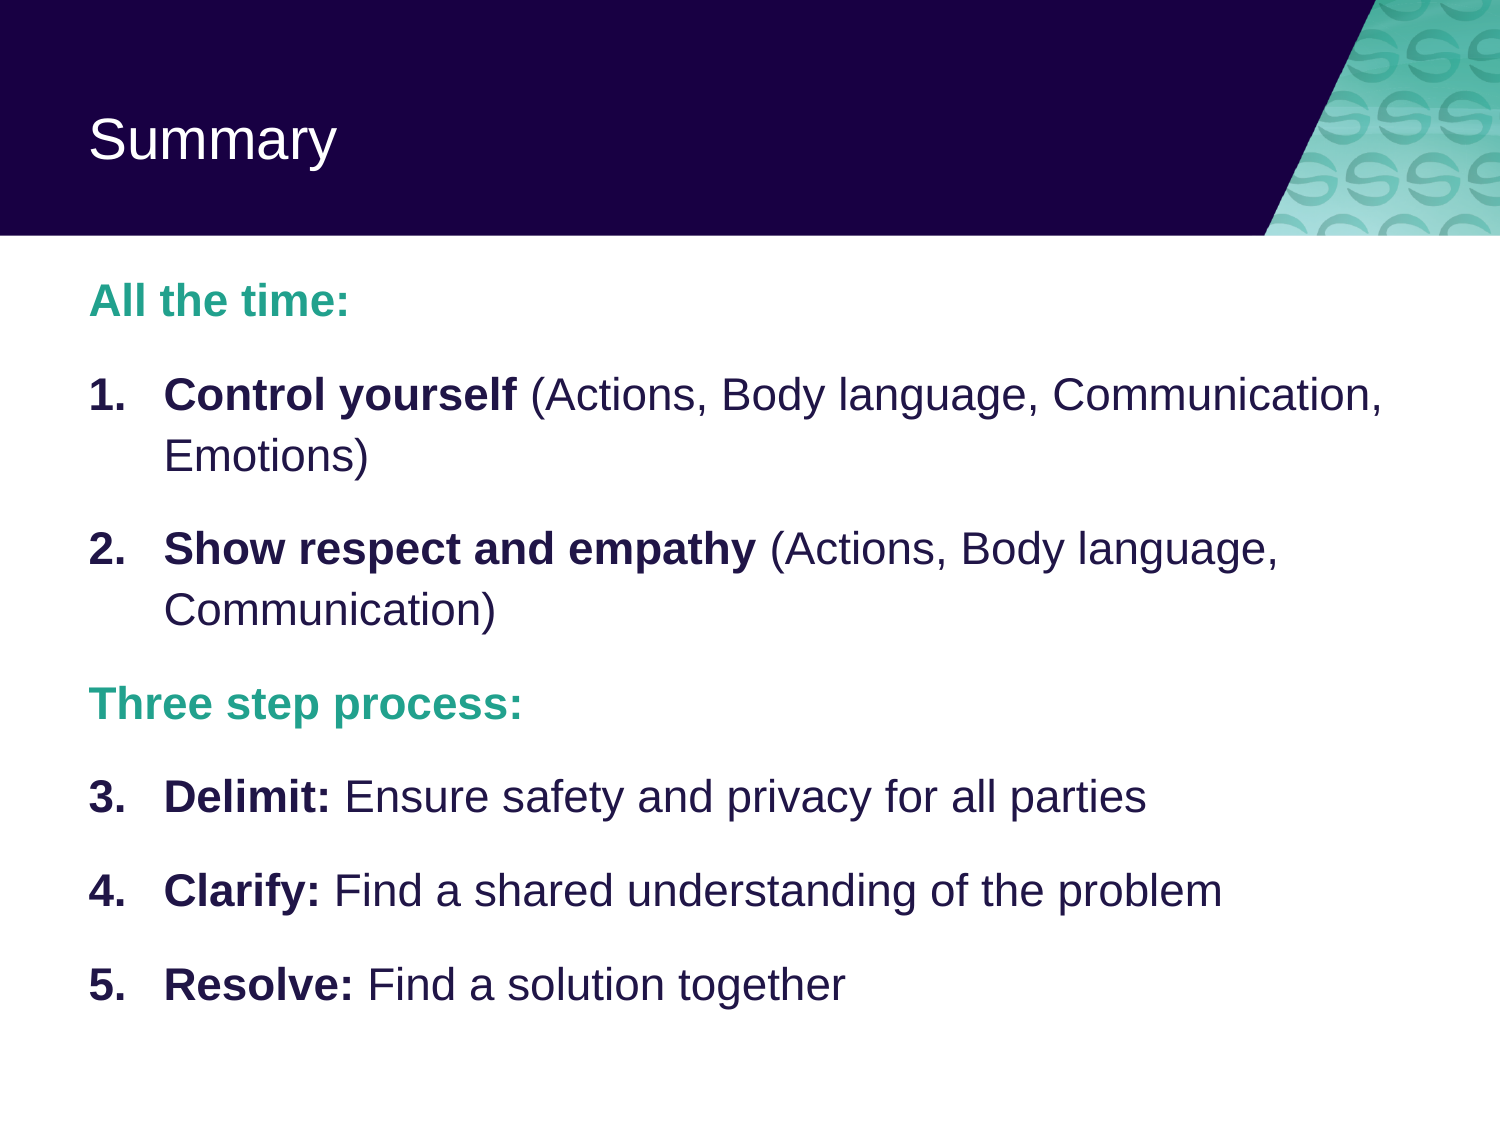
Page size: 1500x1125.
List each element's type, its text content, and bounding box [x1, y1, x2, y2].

picture [0, 0, 1500, 1125]
list All the time: Control yourself (Actions, Body language, Communication, Emotions) Show respect and empathy (Actions, Body language, Communication) Three step process: Delimit: Ensure safety and privacy for all parties Clarify: Find a shared understanding of the problem Resolve: Find a solution together [88, 265, 1441, 1062]
title Summary [88, 44, 1270, 222]
